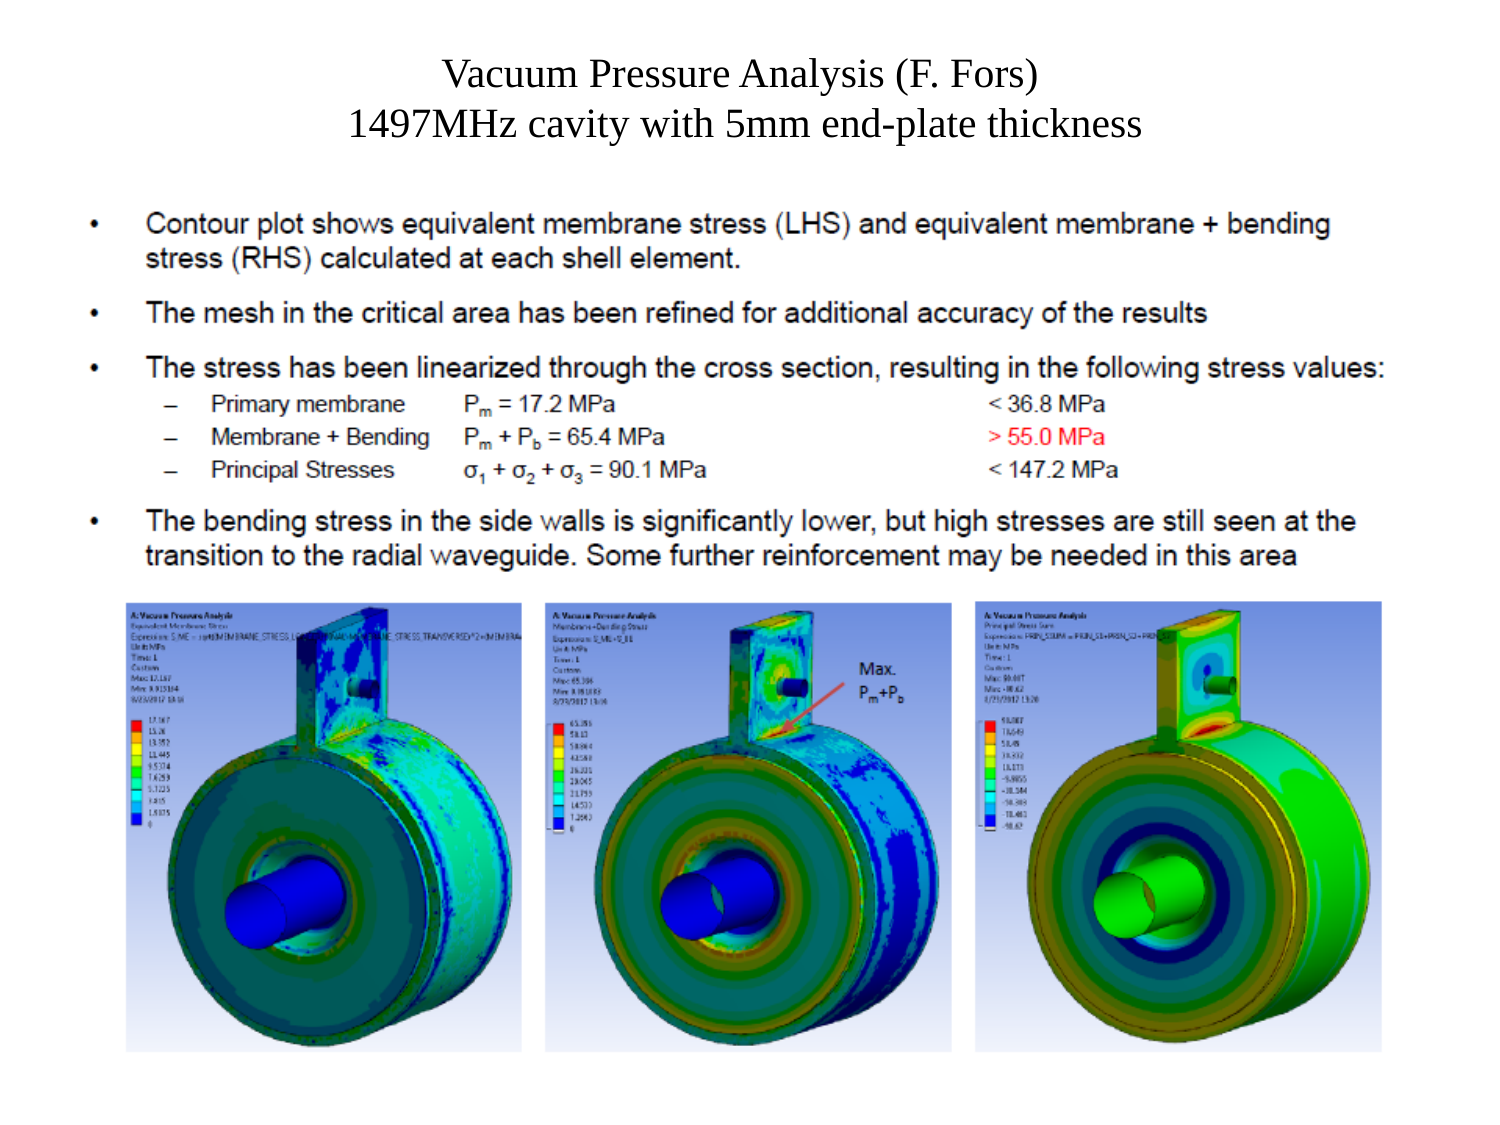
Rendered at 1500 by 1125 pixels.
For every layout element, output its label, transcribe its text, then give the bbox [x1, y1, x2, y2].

title Vacuum Pressure Analysis (F. Fors) 1497MHz cavity with 5mm end-plate thickness [70, 24, 1421, 168]
picture [70, 187, 1418, 1082]
